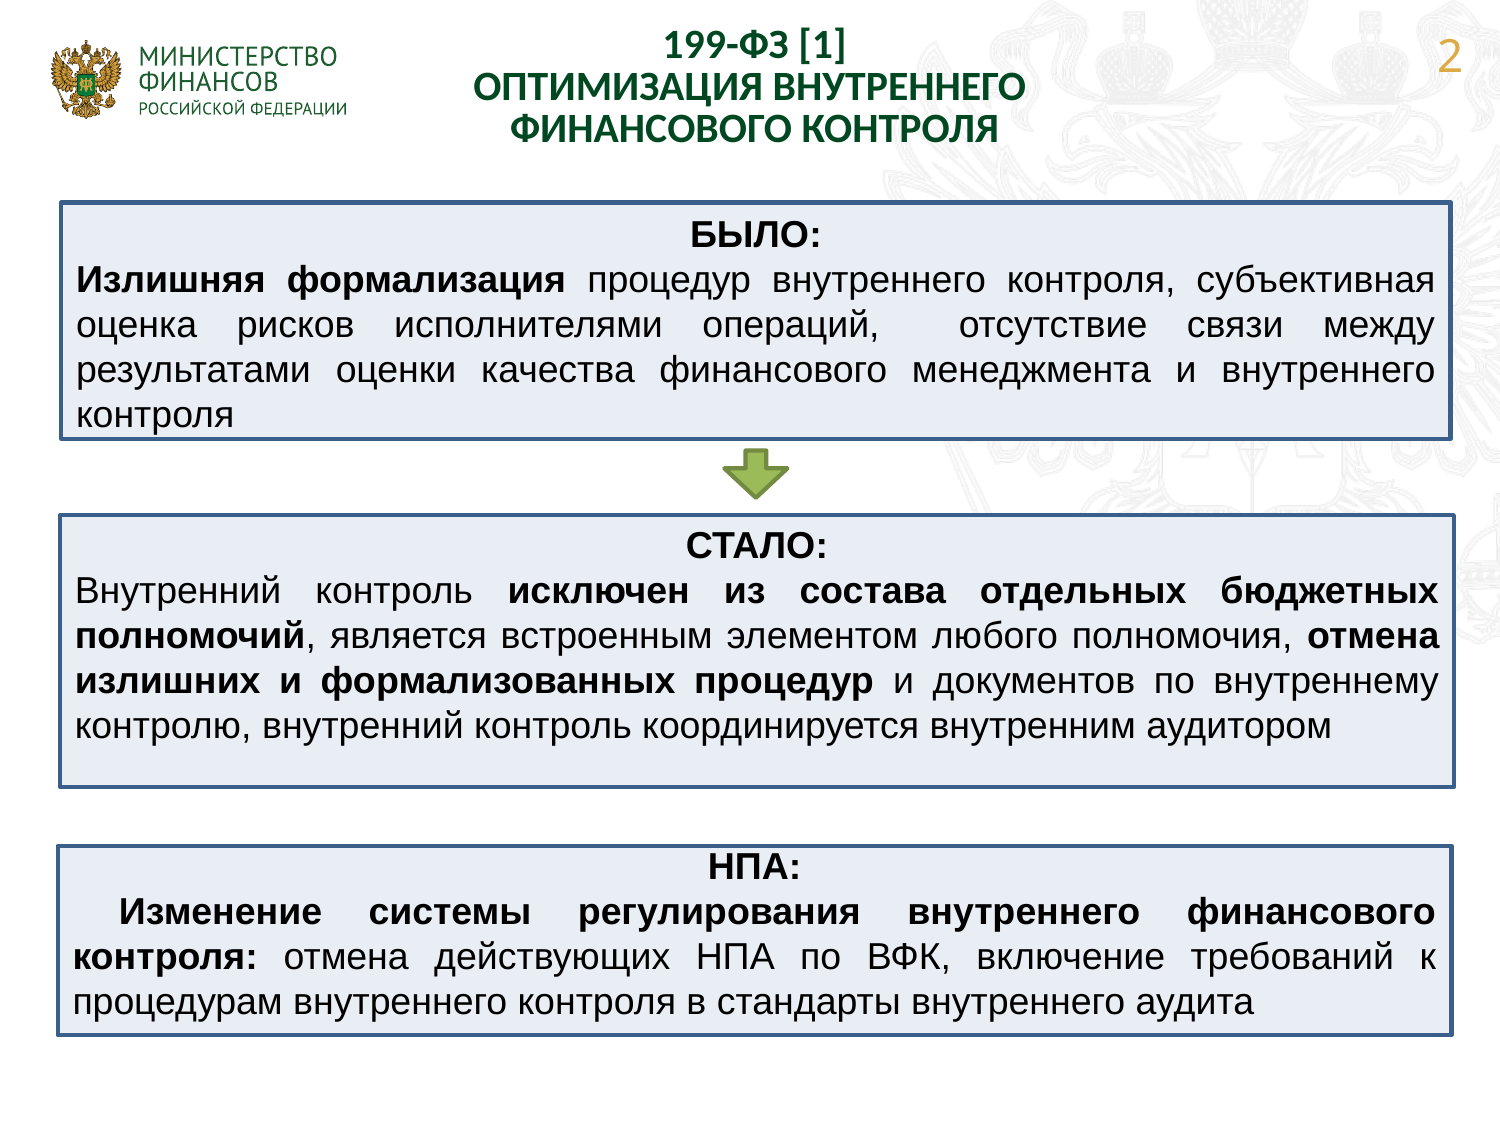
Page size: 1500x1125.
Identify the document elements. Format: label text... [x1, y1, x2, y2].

text_box [724, 450, 788, 498]
text_box СТАЛО: Внутренний контроль исключен из состава отдельных бюджетных полномочий, является встроенным элементом любого полномочия, отмена излишних и формализованных процедур и документов по внутреннему контролю, внутренний контроль координируется внутренним аудитором [60, 515, 1454, 788]
table_header 199-ФЗ [1] ОПТИМИЗАЦИЯ ВНУТРЕННЕГО ФИНАНСОВОГО КОНТРОЛЯ [44, 20, 1465, 160]
text_box 2 [1128, 19, 1478, 79]
text_box НПА: Изменение системы регулирования внутреннего финансового контроля: отмена действующих НПА по ВФК, включение требований к процедурам внутреннего контроля в стандарты внутреннего аудита [57, 845, 1452, 1036]
text_box БЫЛО: Излишняя формализация процедур внутреннего контроля, субъективная оценка рисков исполнителями операций, отсутствие связи между результатами оценки качества финансового менеджмента и внутреннего контроля [61, 202, 1451, 439]
